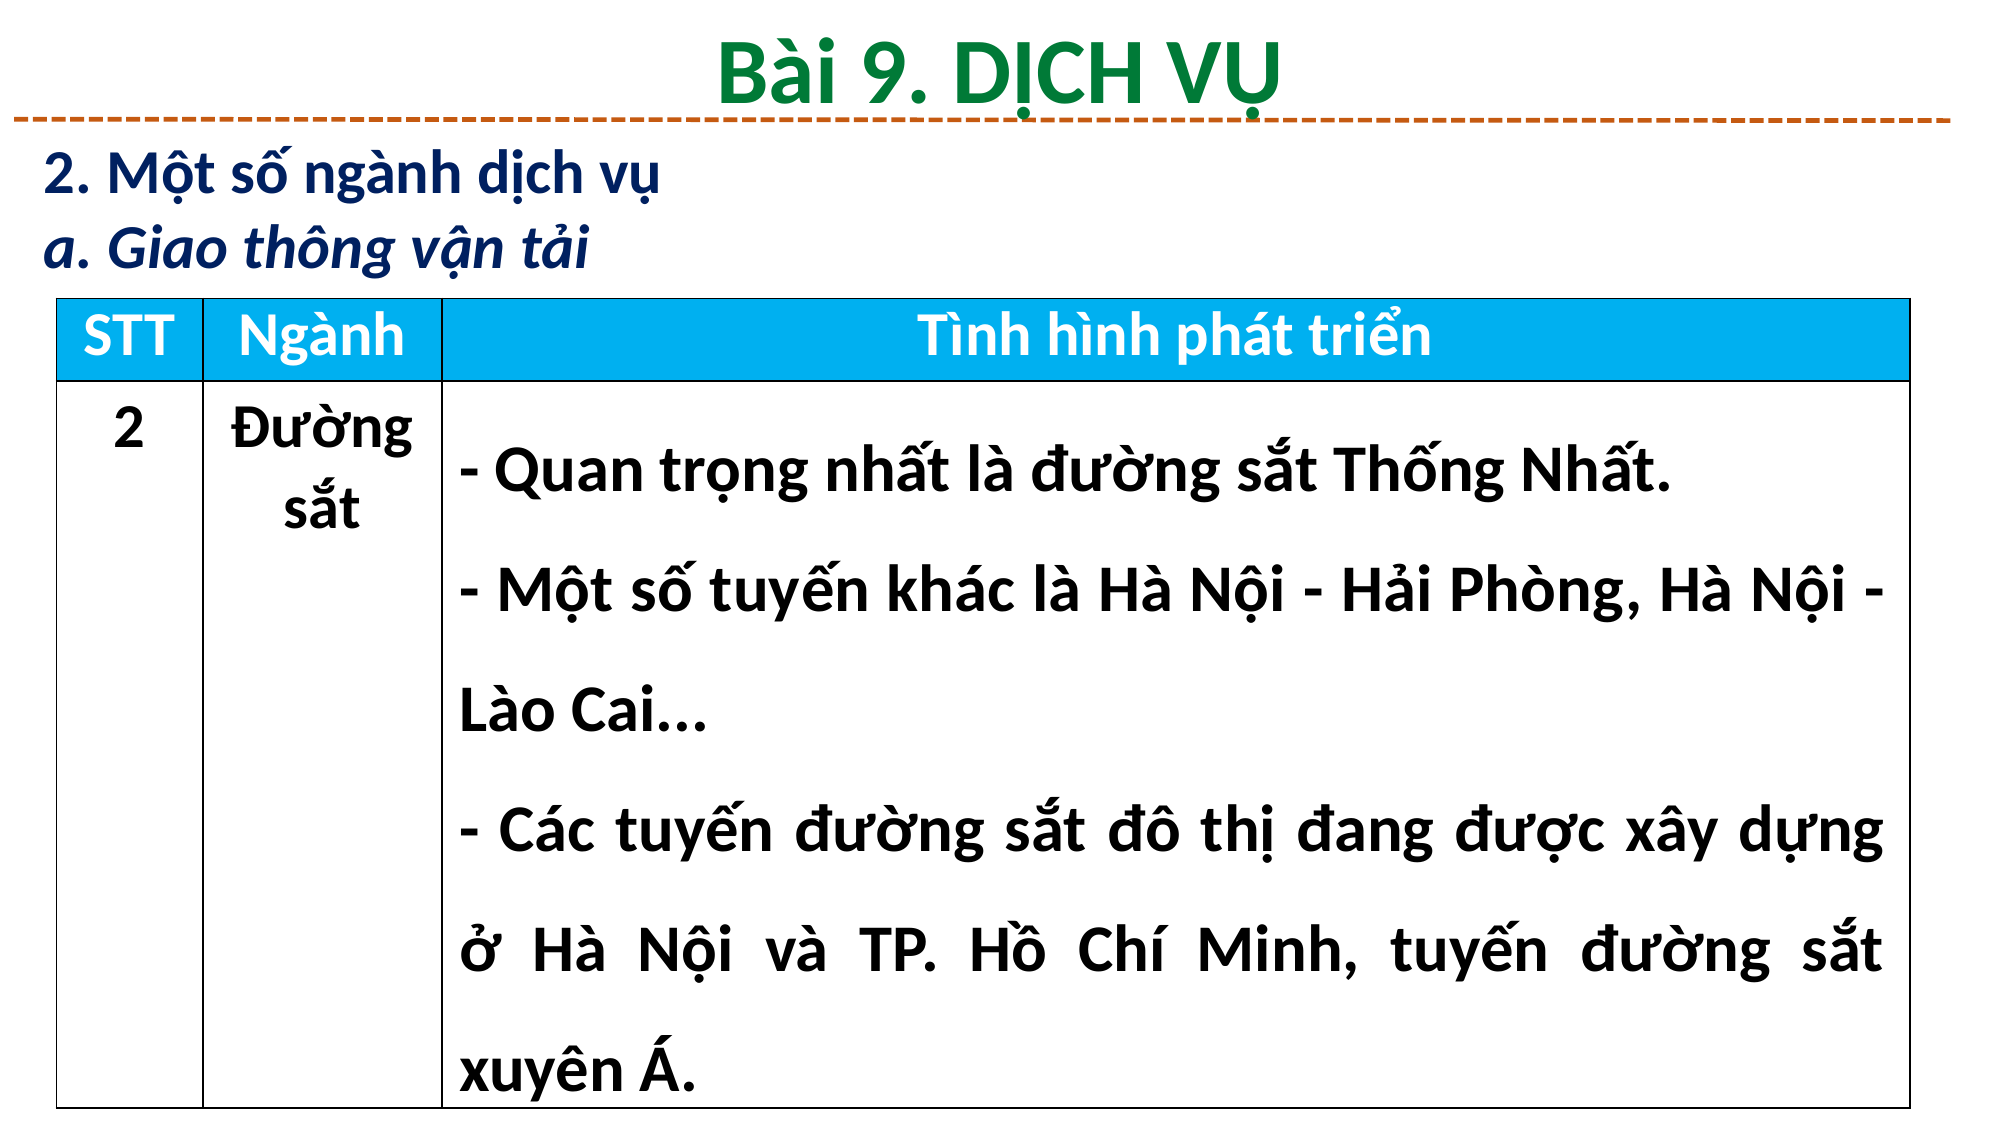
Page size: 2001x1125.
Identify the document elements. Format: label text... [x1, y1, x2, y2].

text_box Bài 9. DỊCH VỤ [0, 2, 2000, 131]
text_box - Quan trọng nhất là đường sắt Thống Nhất. - Một số tuyến khác là Hà Nội - Hải Phòng, Hà Nội - Lào Cai... - Các tuyến đường sắt đô thị đang được xây dựng ở Hà Nội và TP. Hồ Chí Minh, tuyến đường sắt xuyên Á. [444, 377, 1900, 1113]
table_cell [1900, 382, 1909, 1107]
table_header Tình hình phát triển [443, 299, 1909, 380]
table_header STT [57, 299, 202, 380]
table_cell Đường sắt [204, 382, 441, 1107]
text_box 2. Một số ngành dịch vụ a. Giao thông vận tải [28, 131, 2000, 289]
table_header Ngành [204, 299, 441, 380]
table_cell 2 [57, 382, 202, 1107]
